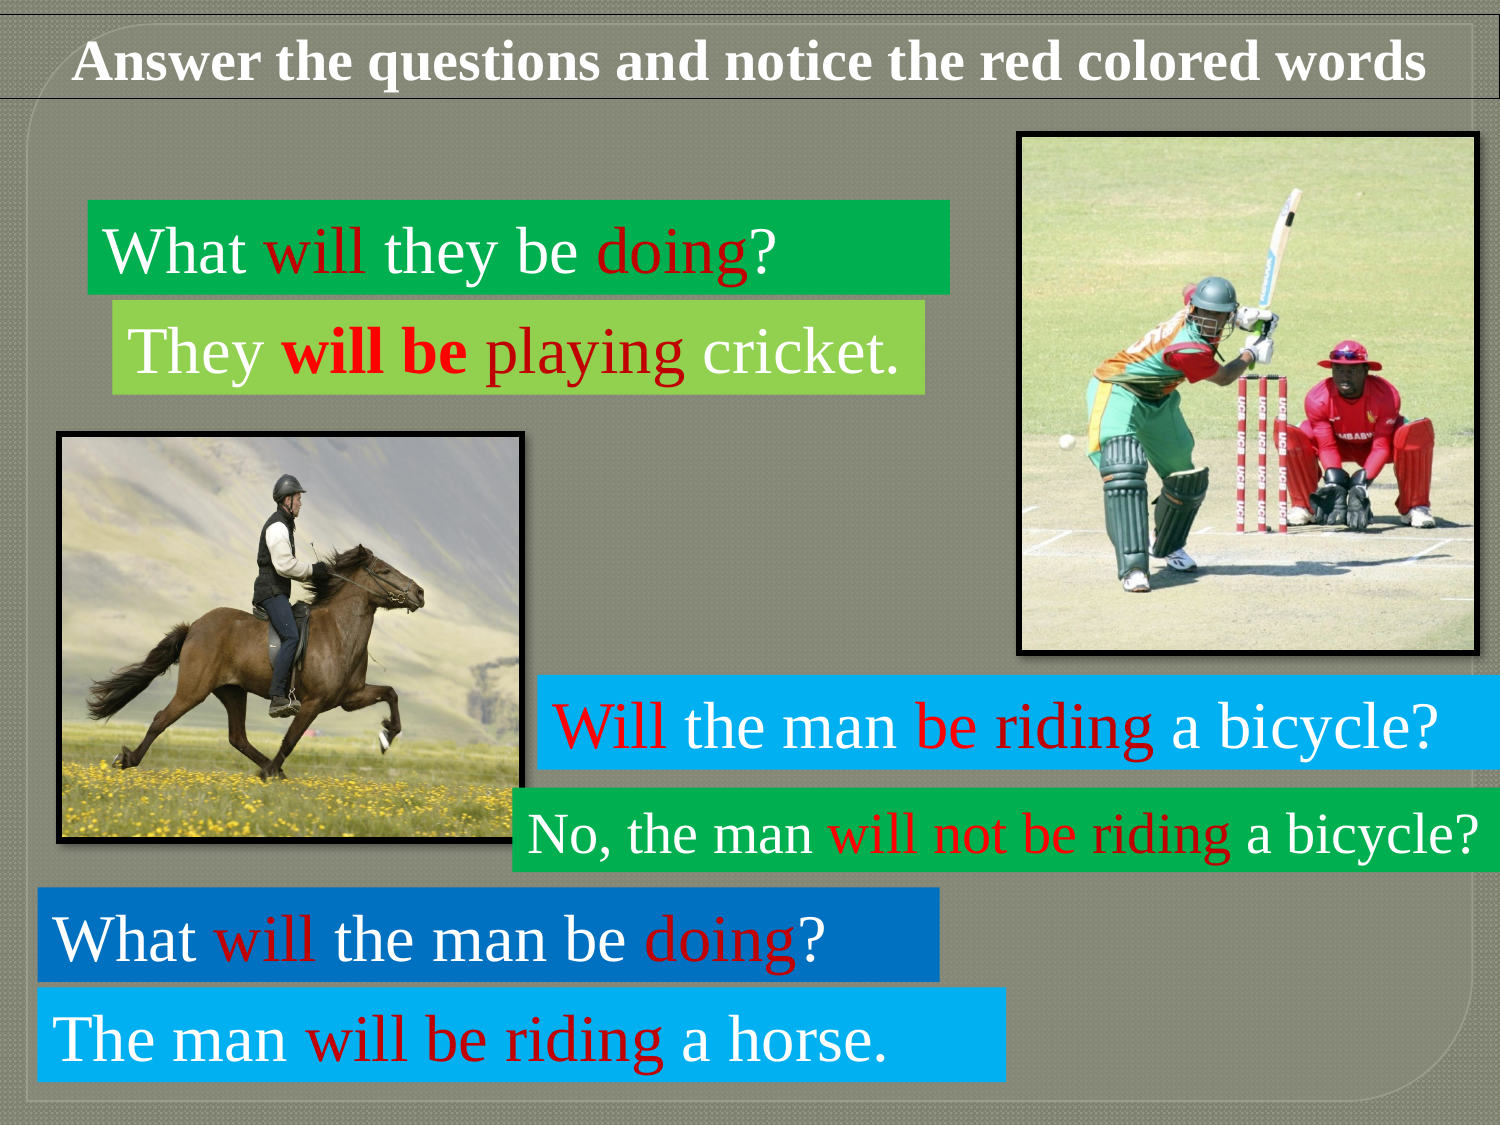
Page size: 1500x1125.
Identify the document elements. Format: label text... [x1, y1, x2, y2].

picture [62, 437, 519, 838]
text_box Answer the questions and notice the red colored words [0, 14, 1500, 99]
text_box What will they be doing? [87, 199, 950, 295]
text_box What will the man be doing? [37, 887, 940, 983]
text_box They will be playing cricket. [112, 299, 925, 395]
text_box The man will be riding a horse. [37, 987, 1007, 1083]
text_box Will the man be riding a bicycle? [537, 674, 1500, 770]
text_box No, the man will not be riding a bicycle? [512, 787, 1500, 873]
picture [1021, 137, 1474, 651]
